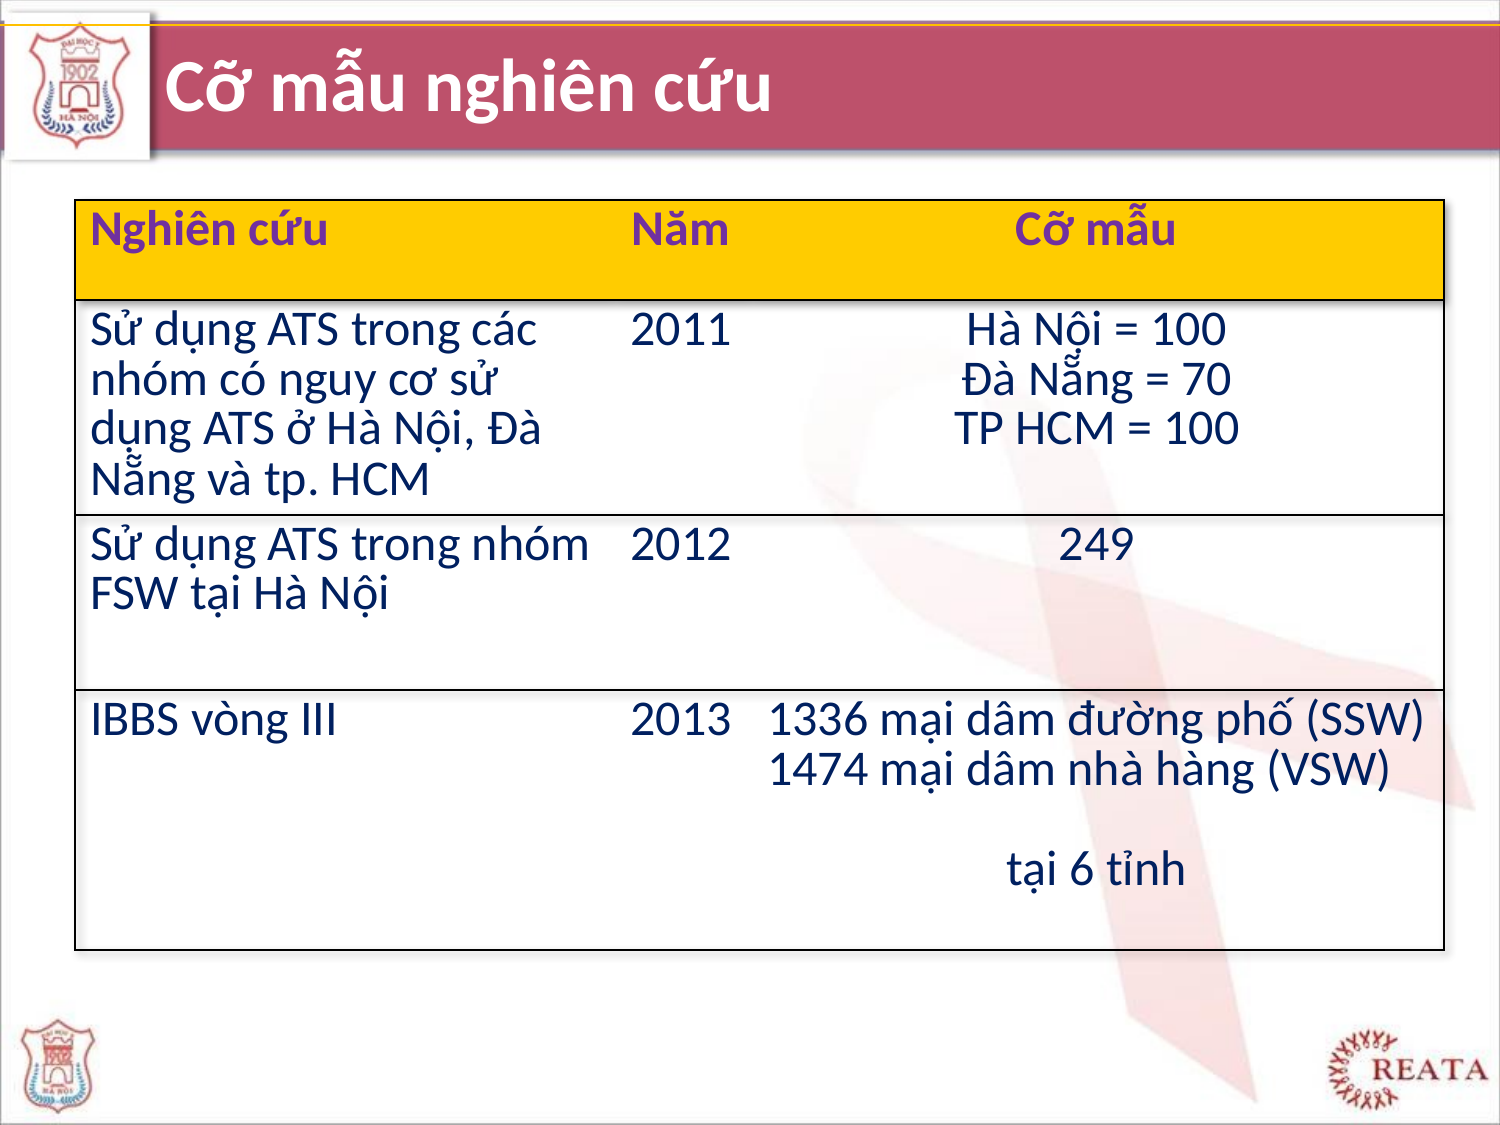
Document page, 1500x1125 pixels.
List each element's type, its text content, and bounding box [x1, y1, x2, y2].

table_cell 2011 [612, 301, 750, 514]
table_cell Sử dụng ATS trong các nhóm có nguy cơ sử dụng ATS ở Hà Nội, Đà Nẵng và tp. HCM [76, 301, 612, 514]
table_cell 1336 mại dâm đường phố (SSW) 1474 mại dâm nhà hàng (VSW) tại 6 tỉnh [750, 691, 1443, 949]
picture [0, 0, 1500, 24]
title Cỡ mẫu nghiên cứu [150, 24, 1444, 150]
table_cell 2013 [612, 691, 750, 949]
picture [0, 26, 1500, 1125]
table_cell 2012 [612, 516, 750, 689]
table_header Cỡ mẫu [750, 201, 1443, 299]
table_cell 249 [750, 516, 1443, 689]
table_cell IBBS vòng III [76, 691, 612, 949]
table_cell Hà Nội = 100 Đà Nẵng = 70 TP HCM = 100 [750, 301, 1443, 514]
table_header Nghiên cứu [76, 201, 612, 299]
table_cell Sử dụng ATS trong nhóm FSW tại Hà Nội [76, 516, 612, 689]
table_header Năm [612, 201, 750, 299]
